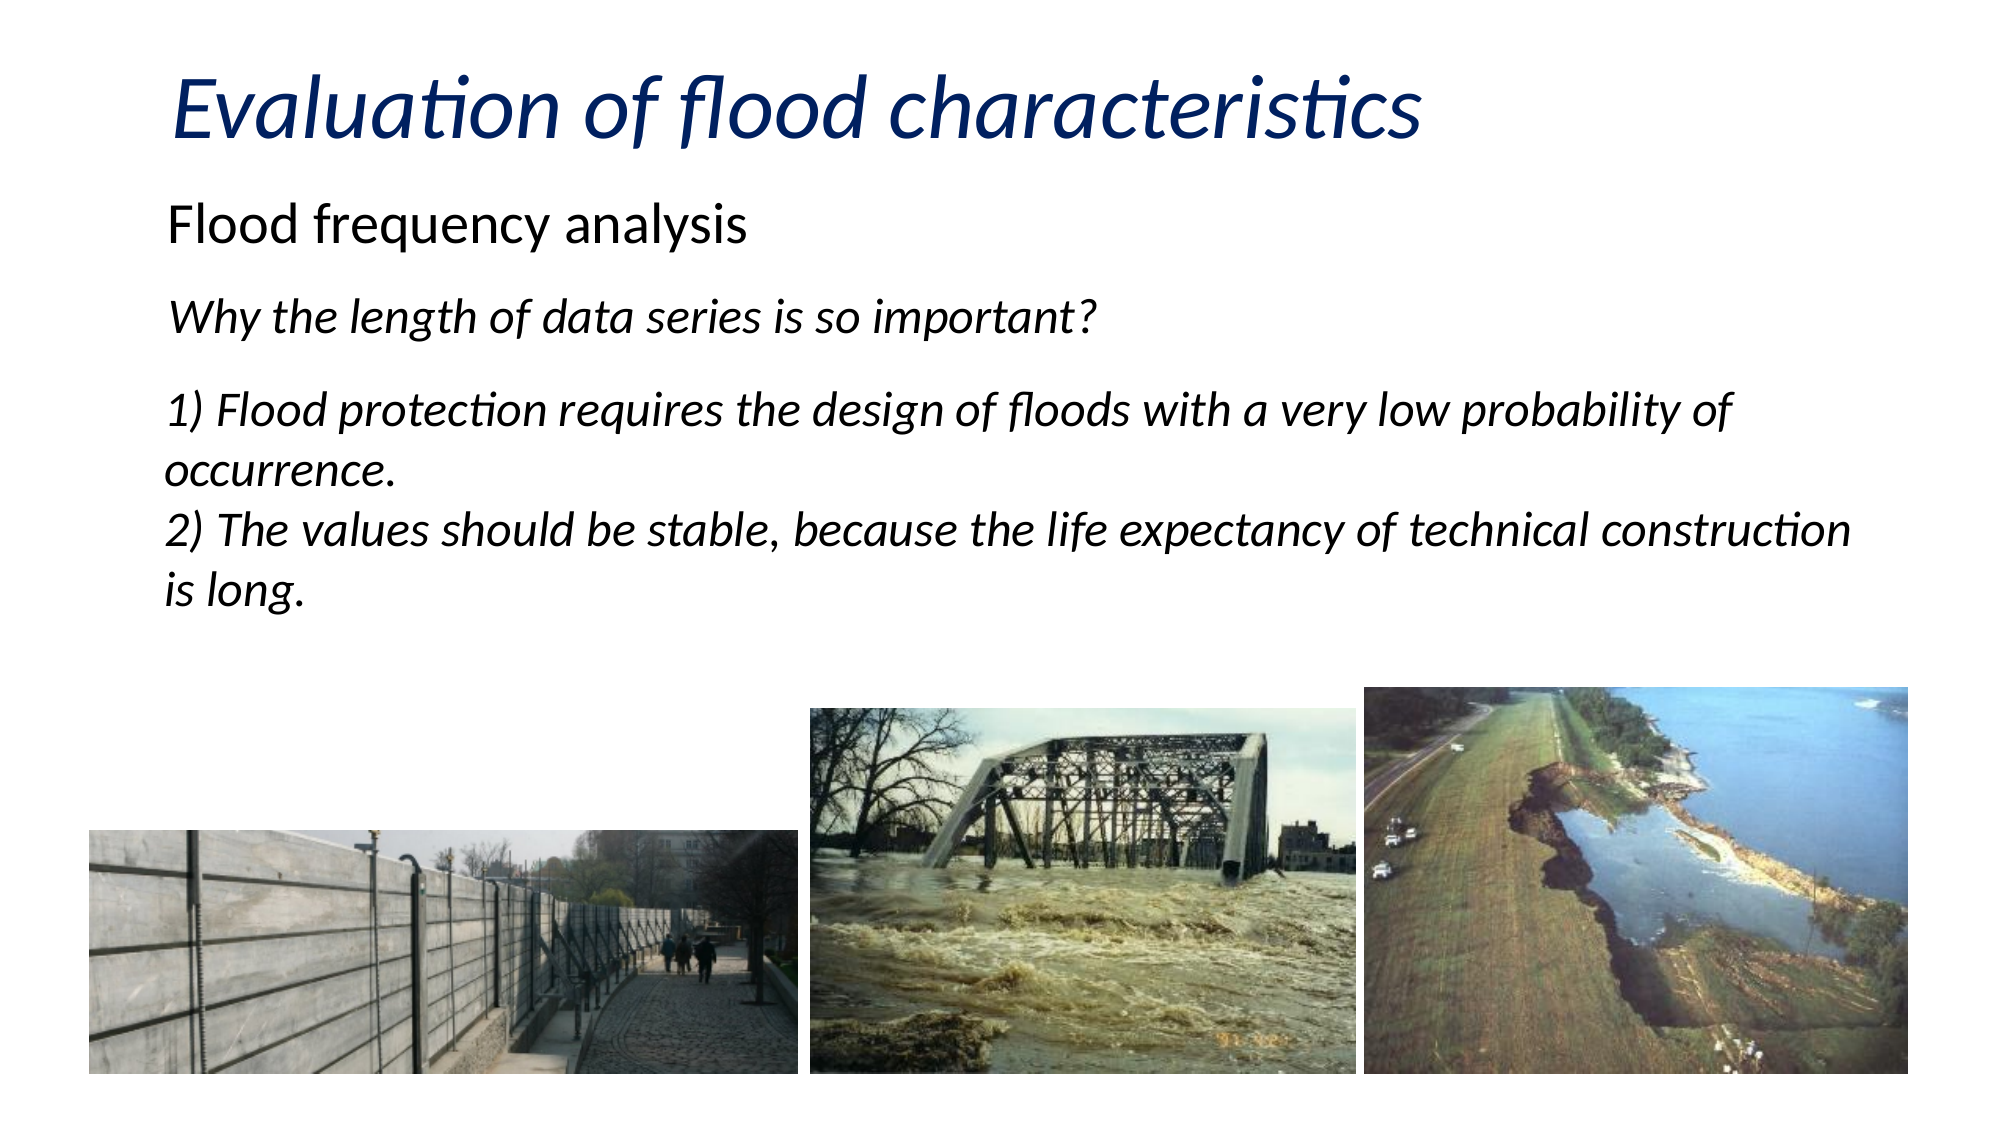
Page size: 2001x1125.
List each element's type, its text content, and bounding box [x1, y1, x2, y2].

picture [1364, 687, 1908, 1074]
text_box Why the length of data series is so important? [154, 276, 1115, 351]
picture [88, 830, 798, 1074]
text_box 1) Flood protection requires the design of floods with a very low probability of occurrence. 2) The values ​​should be stable, because the life expectancy of technical construction is long. [149, 369, 1908, 624]
picture [809, 707, 1357, 1074]
text_box Flood frequency analysis [153, 178, 764, 263]
text_box Evaluation of flood characteristics [156, 39, 1441, 165]
